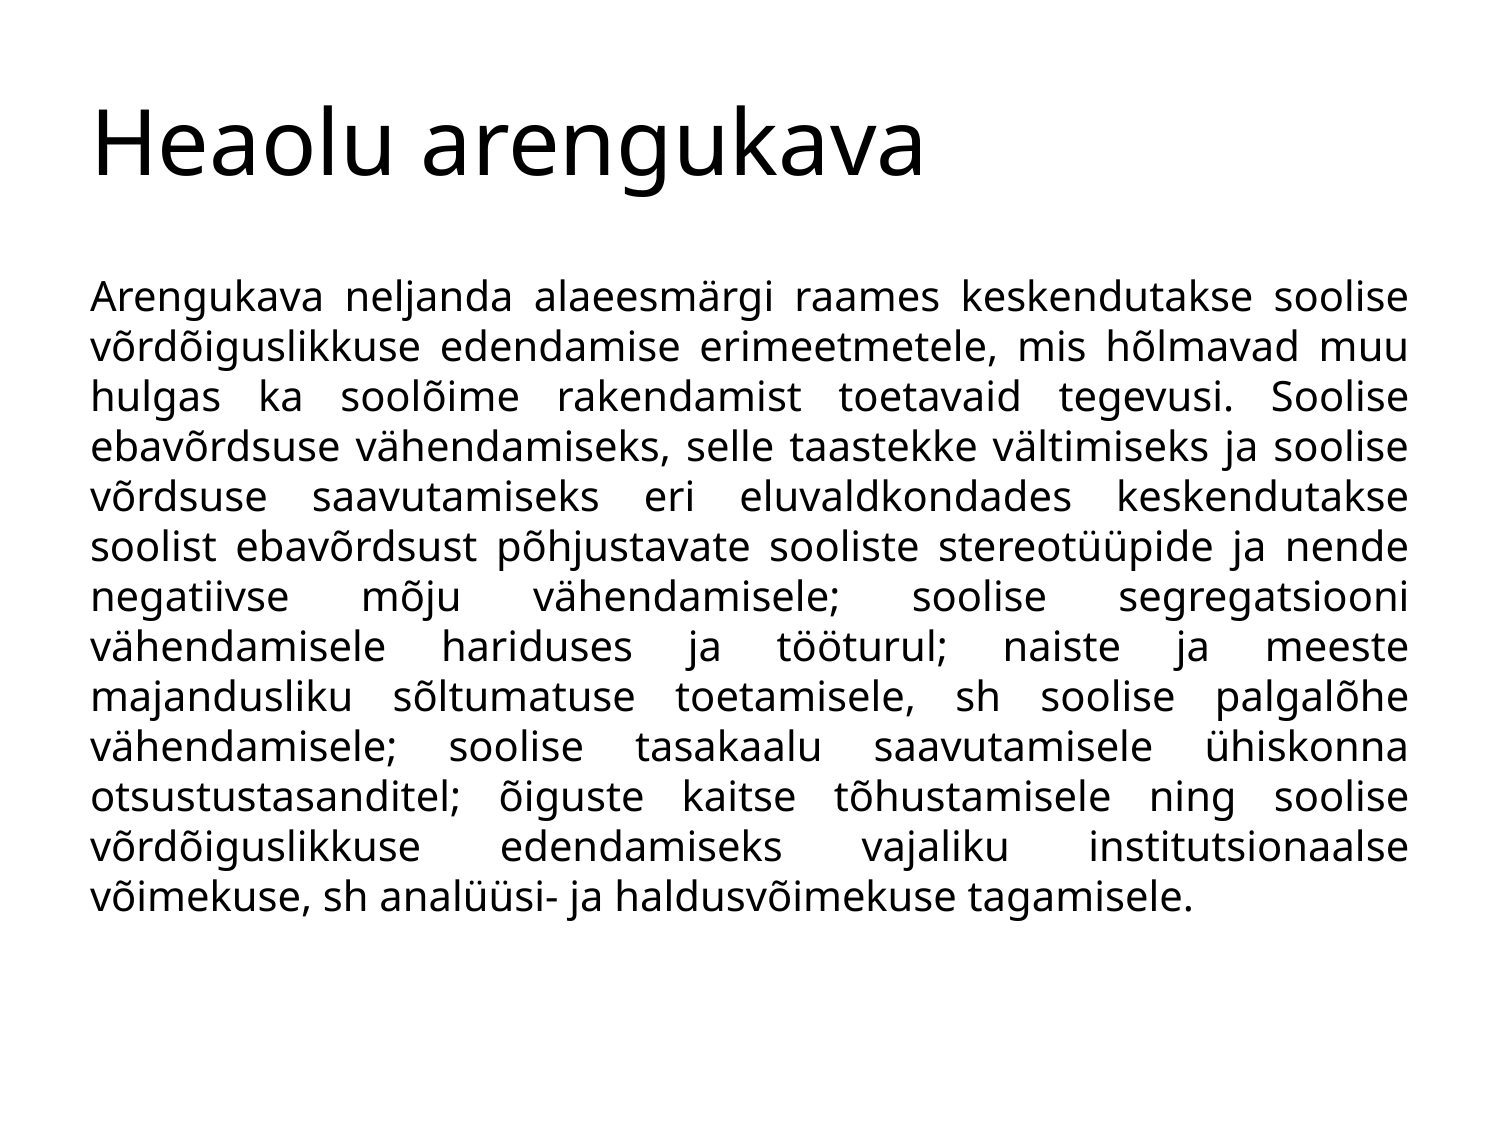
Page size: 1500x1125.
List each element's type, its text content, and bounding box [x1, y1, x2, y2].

title Heaolu arengukava [75, 45, 1425, 233]
list Arengukava neljanda alaeesmärgi raames keskendutakse soolise võrdõiguslikkuse edendamise erimeetmetele, mis hõlmavad muu hulgas ka soolõime rakendamist toetavaid tegevusi. Soolise ebavõrdsuse vähendamiseks, selle taastekke vältimiseks ja soolise võrdsuse saavutamiseks eri eluvaldkondades keskendutakse soolist ebavõrdsust põhjustavate sooliste stereotüüpide ja nende negatiivse mõju vähendamisele; soolise segregatsiooni vähendamisele hariduses ja tööturul; naiste ja meeste majandusliku sõltumatuse toetamisele, sh soolise palgalõhe vähendamisele; soolise tasakaalu saavutamisele ühiskonna otsustustasanditel; õiguste kaitse tõhustamisele ning soolise võrdõiguslikkuse edendamiseks vajaliku institutsionaalse võimekuse, sh analüüsi- ja haldusvõimekuse tagamisele. [75, 262, 1425, 1005]
